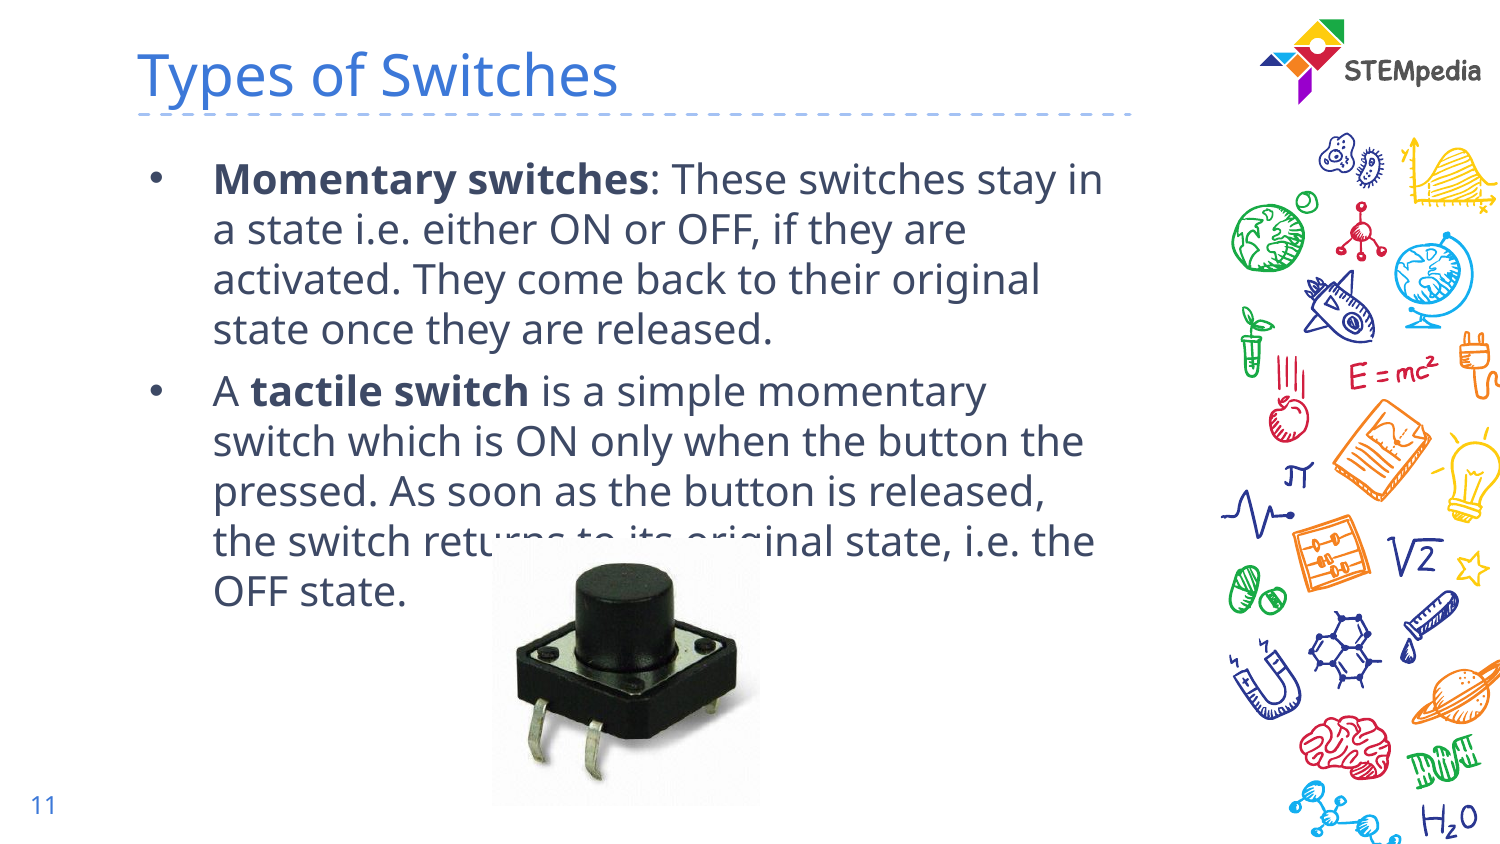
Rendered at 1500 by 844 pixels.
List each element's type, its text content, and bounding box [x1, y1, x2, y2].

picture [492, 538, 761, 807]
title Types of Switches [122, 0, 1130, 123]
list Momentary switches: These switches stay in a state i.e. either ON or OFF, if they are activated. They come back to their original state once they are released. A tactile switch is a simple momentary switch which is ON only when the button the pressed. As soon as the button is released, the switch returns to its original state, i.e. the OFF state. [122, 137, 1130, 806]
slide_number 11 [14, 774, 105, 840]
